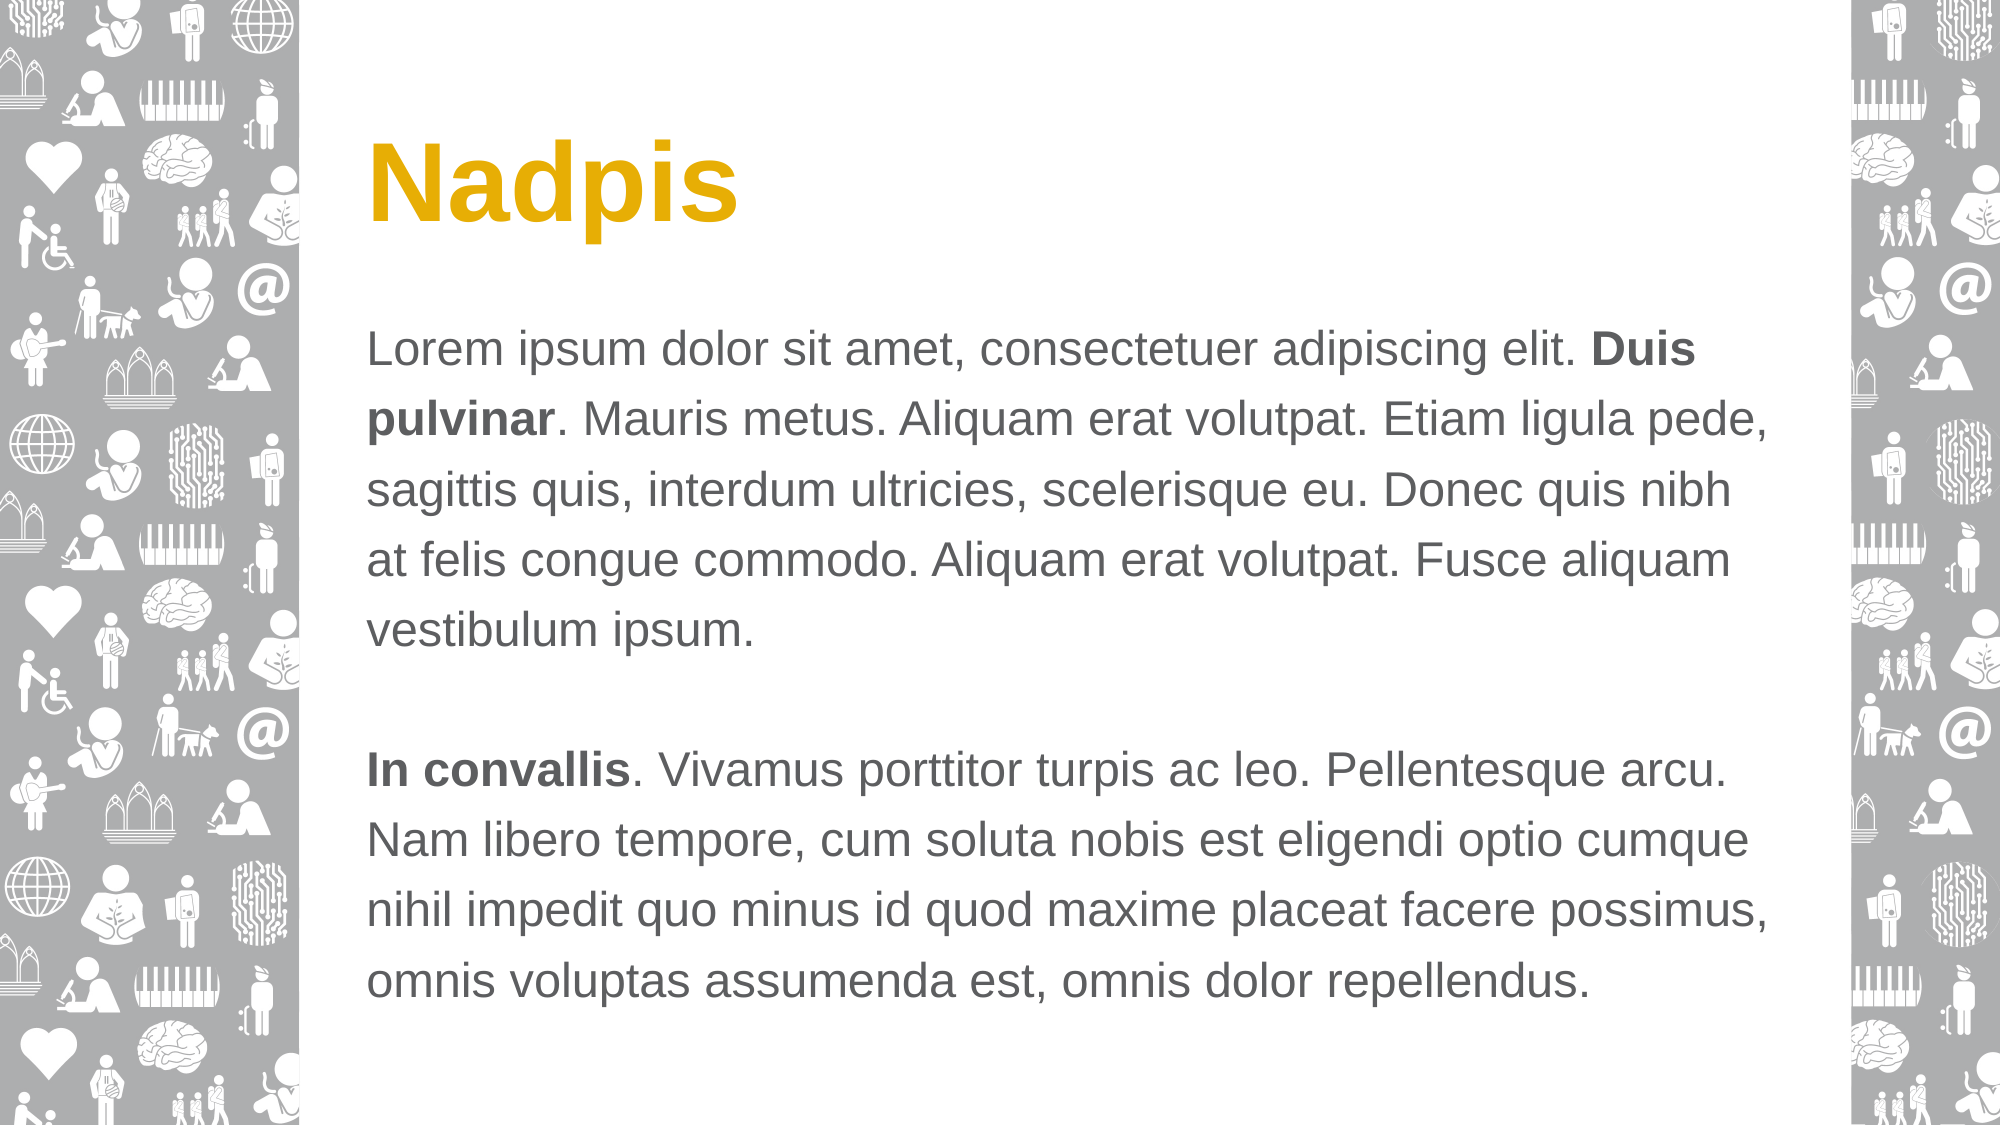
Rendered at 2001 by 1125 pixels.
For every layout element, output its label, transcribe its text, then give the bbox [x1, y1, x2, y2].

text_box Lorem ipsum dolor sit amet, consectetuer adipiscing elit. Duis pulvinar. Mauris metus. Aliquam erat volutpat. Etiam ligula pede, sagittis quis, interdum ultricies, scelerisque eu. Donec quis nibh at felis congue commodo. Aliquam erat volutpat. Fusce aliquam vestibulum ipsum. In convallis. Vivamus porttitor turpis ac leo. Pellentesque arcu. Nam libero tempore, cum soluta nobis est eligendi optio cumque nihil impedit quo minus id quod maxime placeat facere possimus, omnis voluptas assumenda est, omnis dolor repellendus. [351, 297, 1793, 1031]
title Nadpis [351, 90, 1850, 253]
